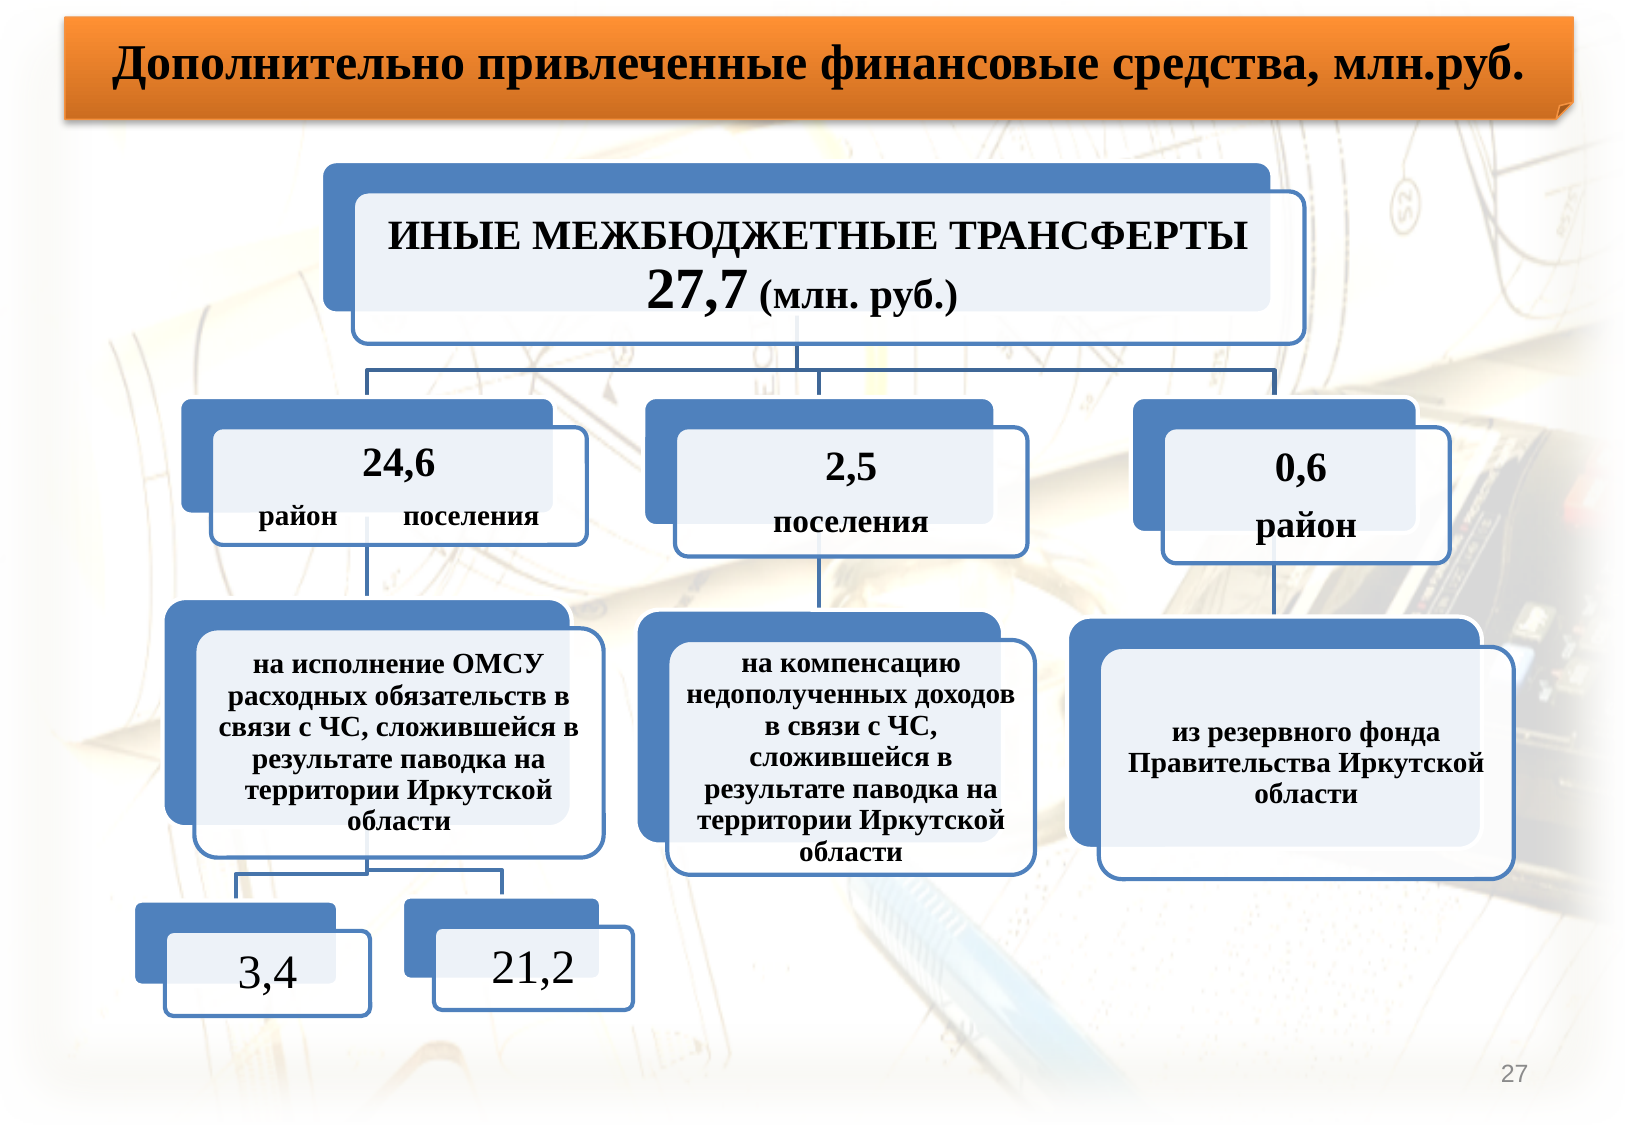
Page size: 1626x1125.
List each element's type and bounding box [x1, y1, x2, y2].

picture [0, 0, 1625, 1125]
text_box [123, 160, 1524, 1027]
